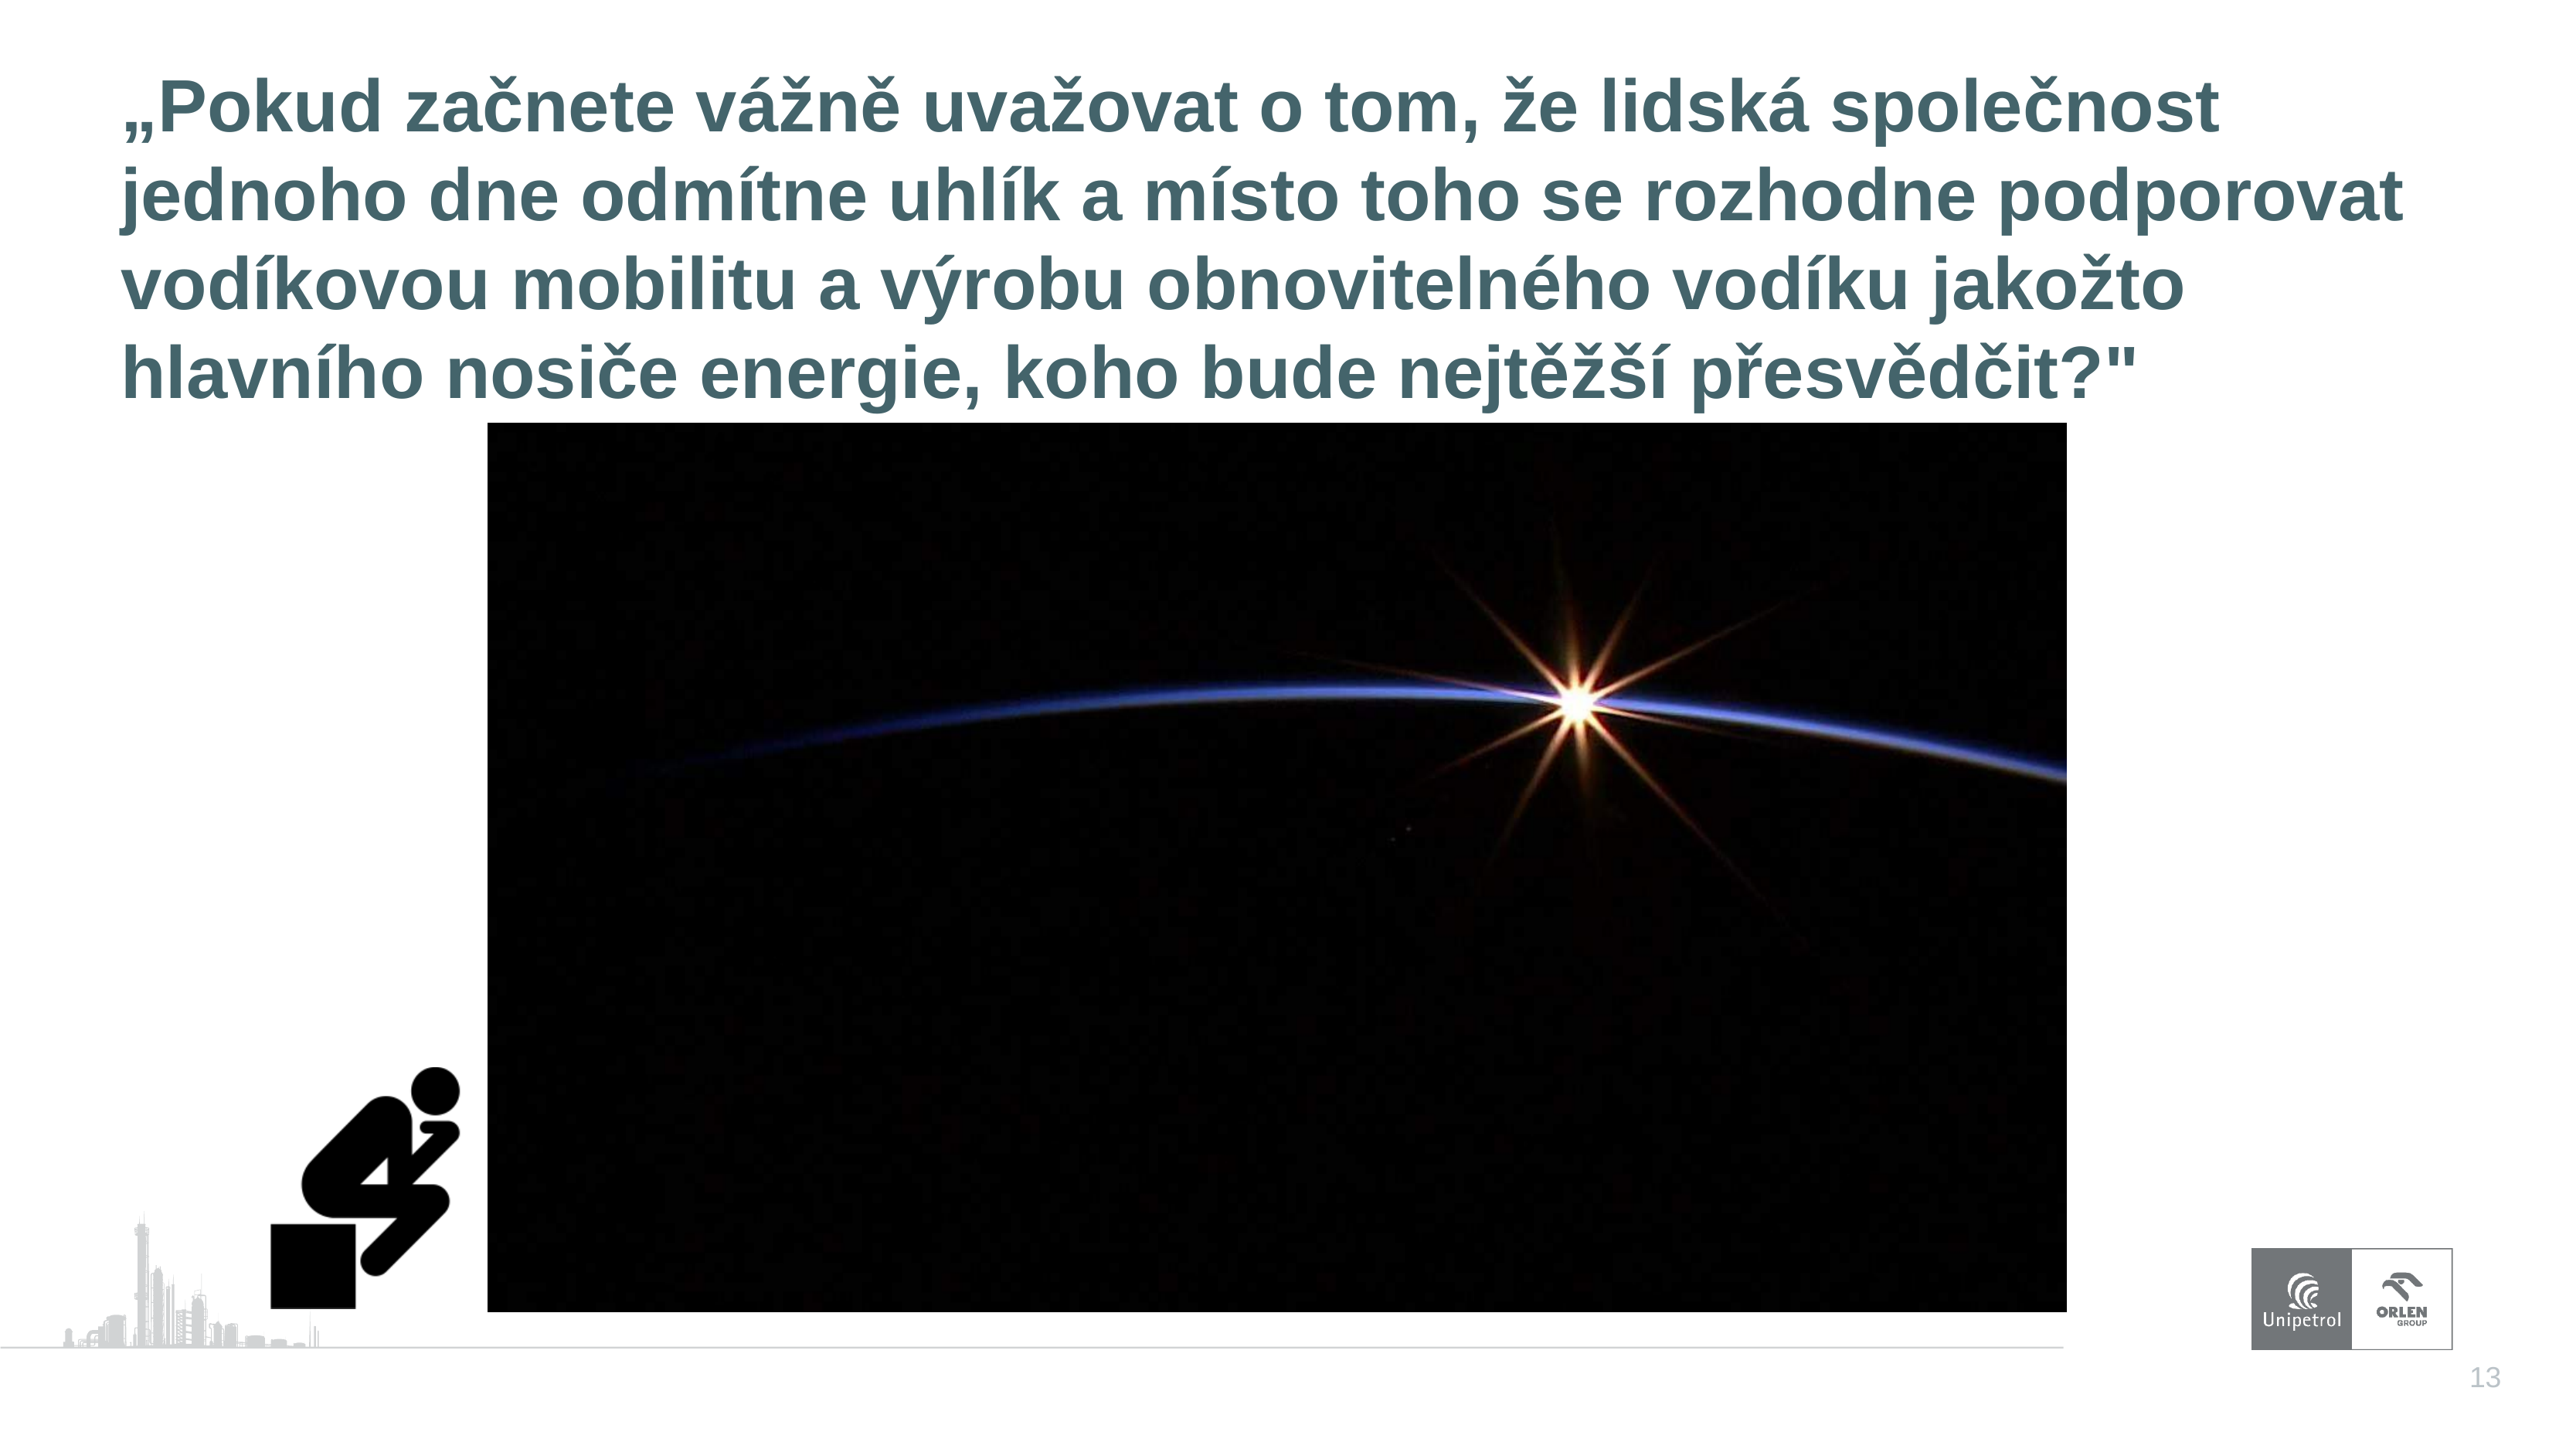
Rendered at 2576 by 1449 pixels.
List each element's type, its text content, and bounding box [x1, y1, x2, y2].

picture [244, 423, 2068, 1312]
picture [2245, 1244, 2458, 1355]
list „Pokud začnete vážně uvažovat o tom, že lidská společnost jednoho dne odmítne uhlík a místo toho se rozhodne podporovat vodíkovou mobilitu a výrobu obnovitelného vodíku jakožto hlavního nosiče energie, koho bude nejtěžší přesvědčit?" [109, 51, 2453, 168]
